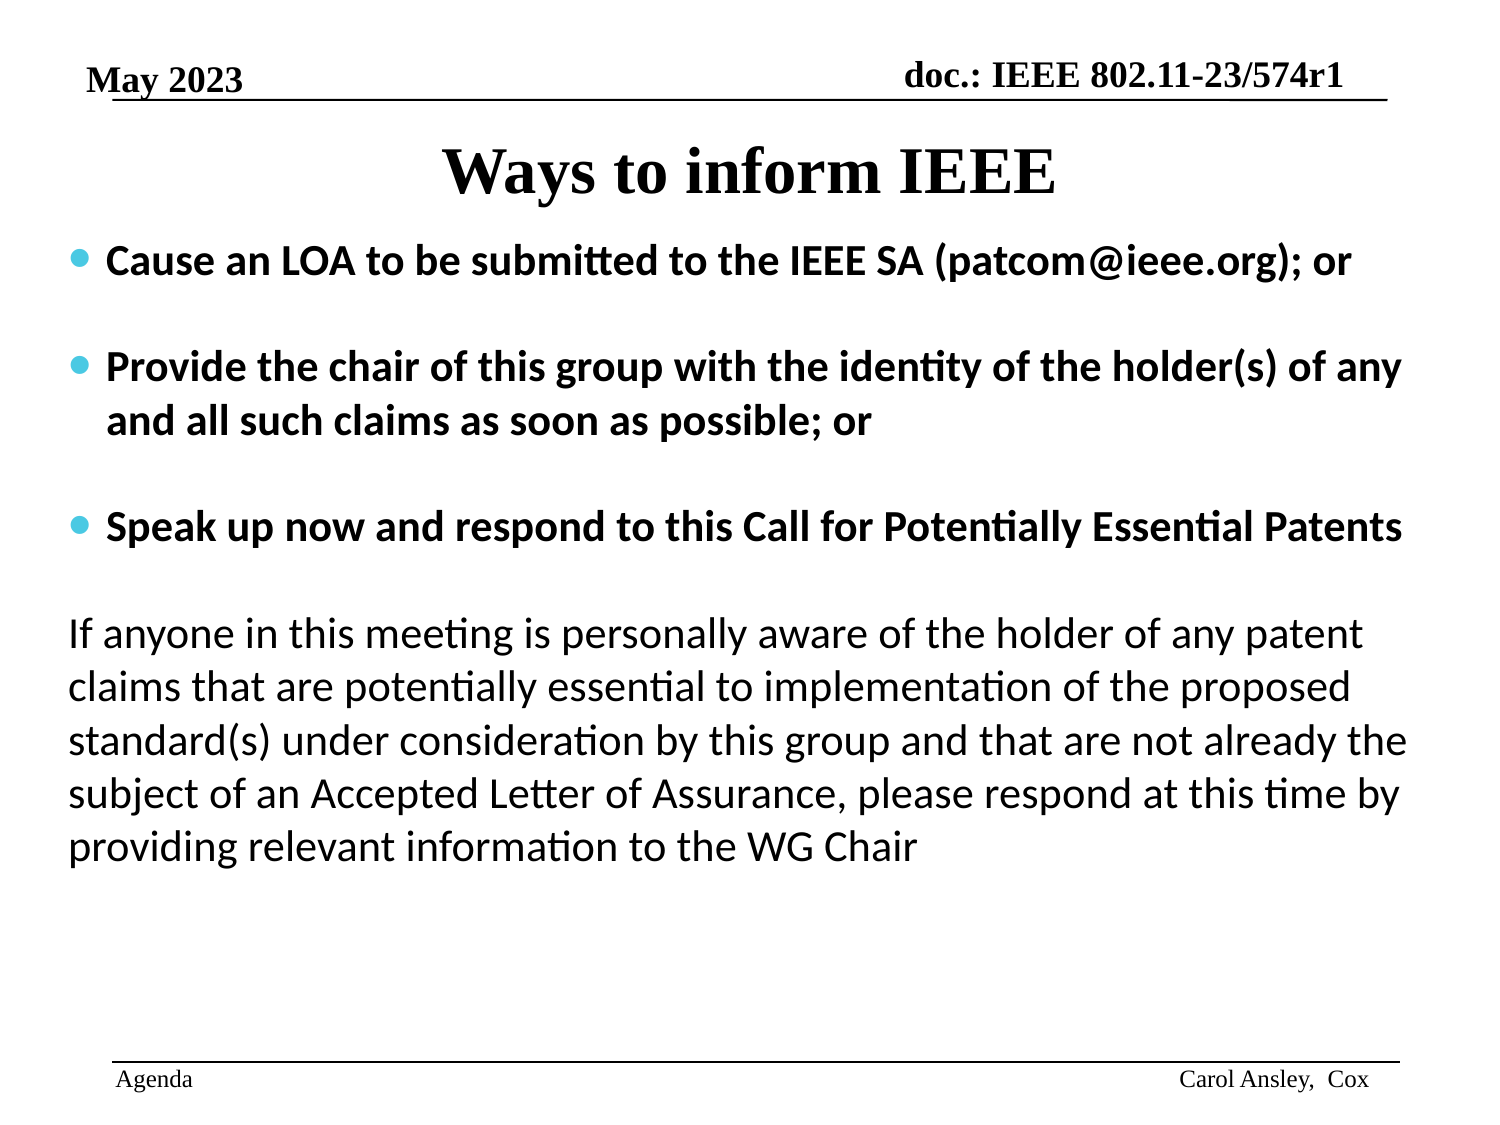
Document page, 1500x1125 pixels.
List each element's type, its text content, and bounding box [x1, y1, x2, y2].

text_box Cause an LOA to be submitted to the IEEE SA (patcom@ieee.org); or Provide the chair of this group with the identity of the holder(s) of any and all such claims as soon as possible; or Speak up now and respond to this Call for Potentially Essential Patents If anyone in this meeting is personally aware of the holder of any patent claims that are potentially essential to implementation of the proposed standard(s) under consideration by this group and that are not already the subject of an Accepted Letter of Assurance, please respond at this time by providing relevant information to the WG Chair [53, 223, 1447, 996]
title Ways to inform IEEE [74, 129, 1426, 184]
list [74, 184, 1426, 223]
